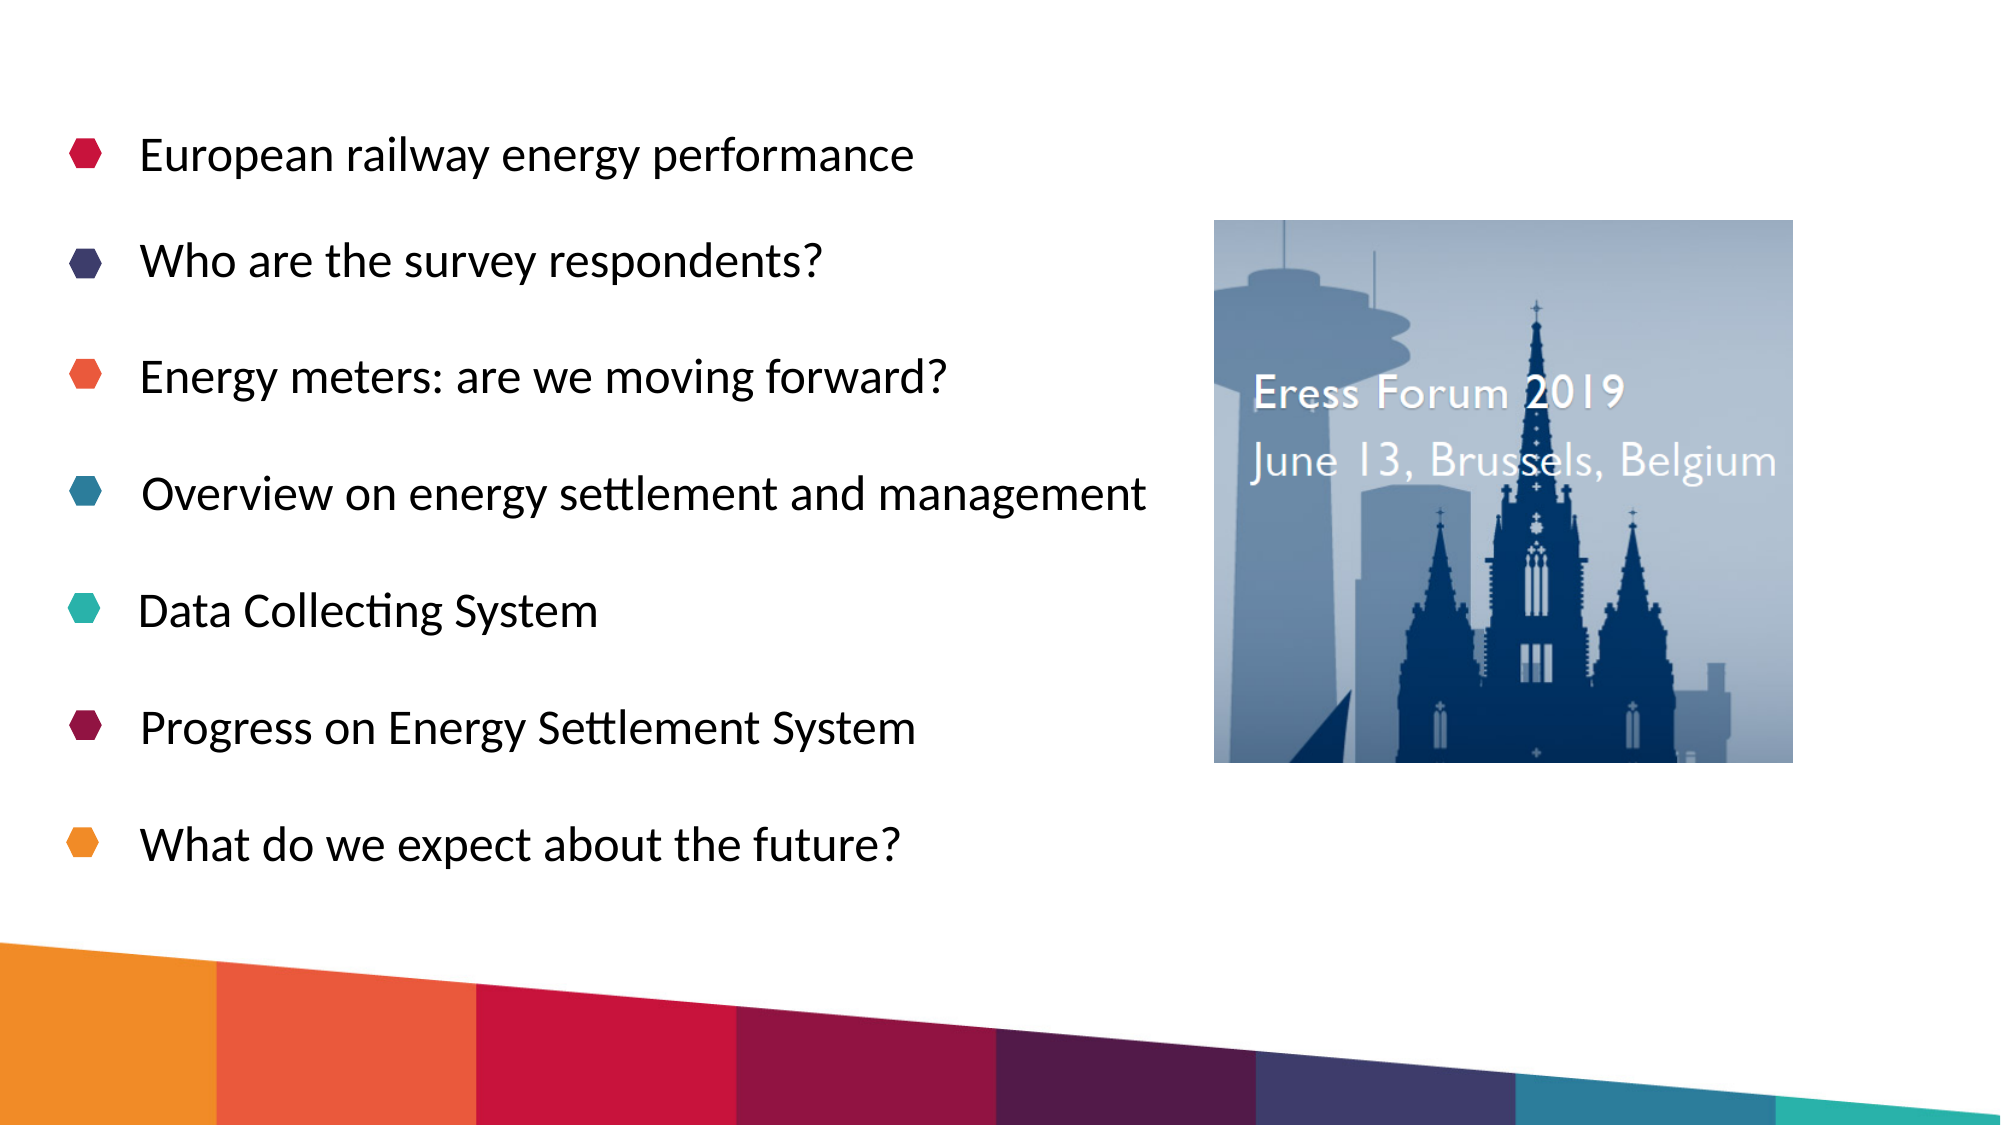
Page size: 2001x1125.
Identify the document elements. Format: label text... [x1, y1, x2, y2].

text_box Data Collecting System [123, 570, 615, 645]
text_box [67, 137, 103, 170]
picture [0, 0, 2001, 1125]
text_box European railway energy performance [124, 114, 931, 190]
text_box Progress on Energy Settlement System [125, 687, 933, 762]
text_box [67, 247, 103, 280]
text_box Energy meters: are we moving forward? [124, 335, 976, 411]
text_box [66, 592, 102, 624]
text_box [64, 826, 100, 859]
text_box [67, 357, 103, 390]
text_box [67, 709, 103, 741]
text_box [67, 475, 103, 507]
text_box Who are the survey respondents? [124, 220, 840, 296]
text_box Overview on energy settlement and management [126, 452, 1163, 528]
text_box What do we expect about the future? [124, 804, 918, 880]
